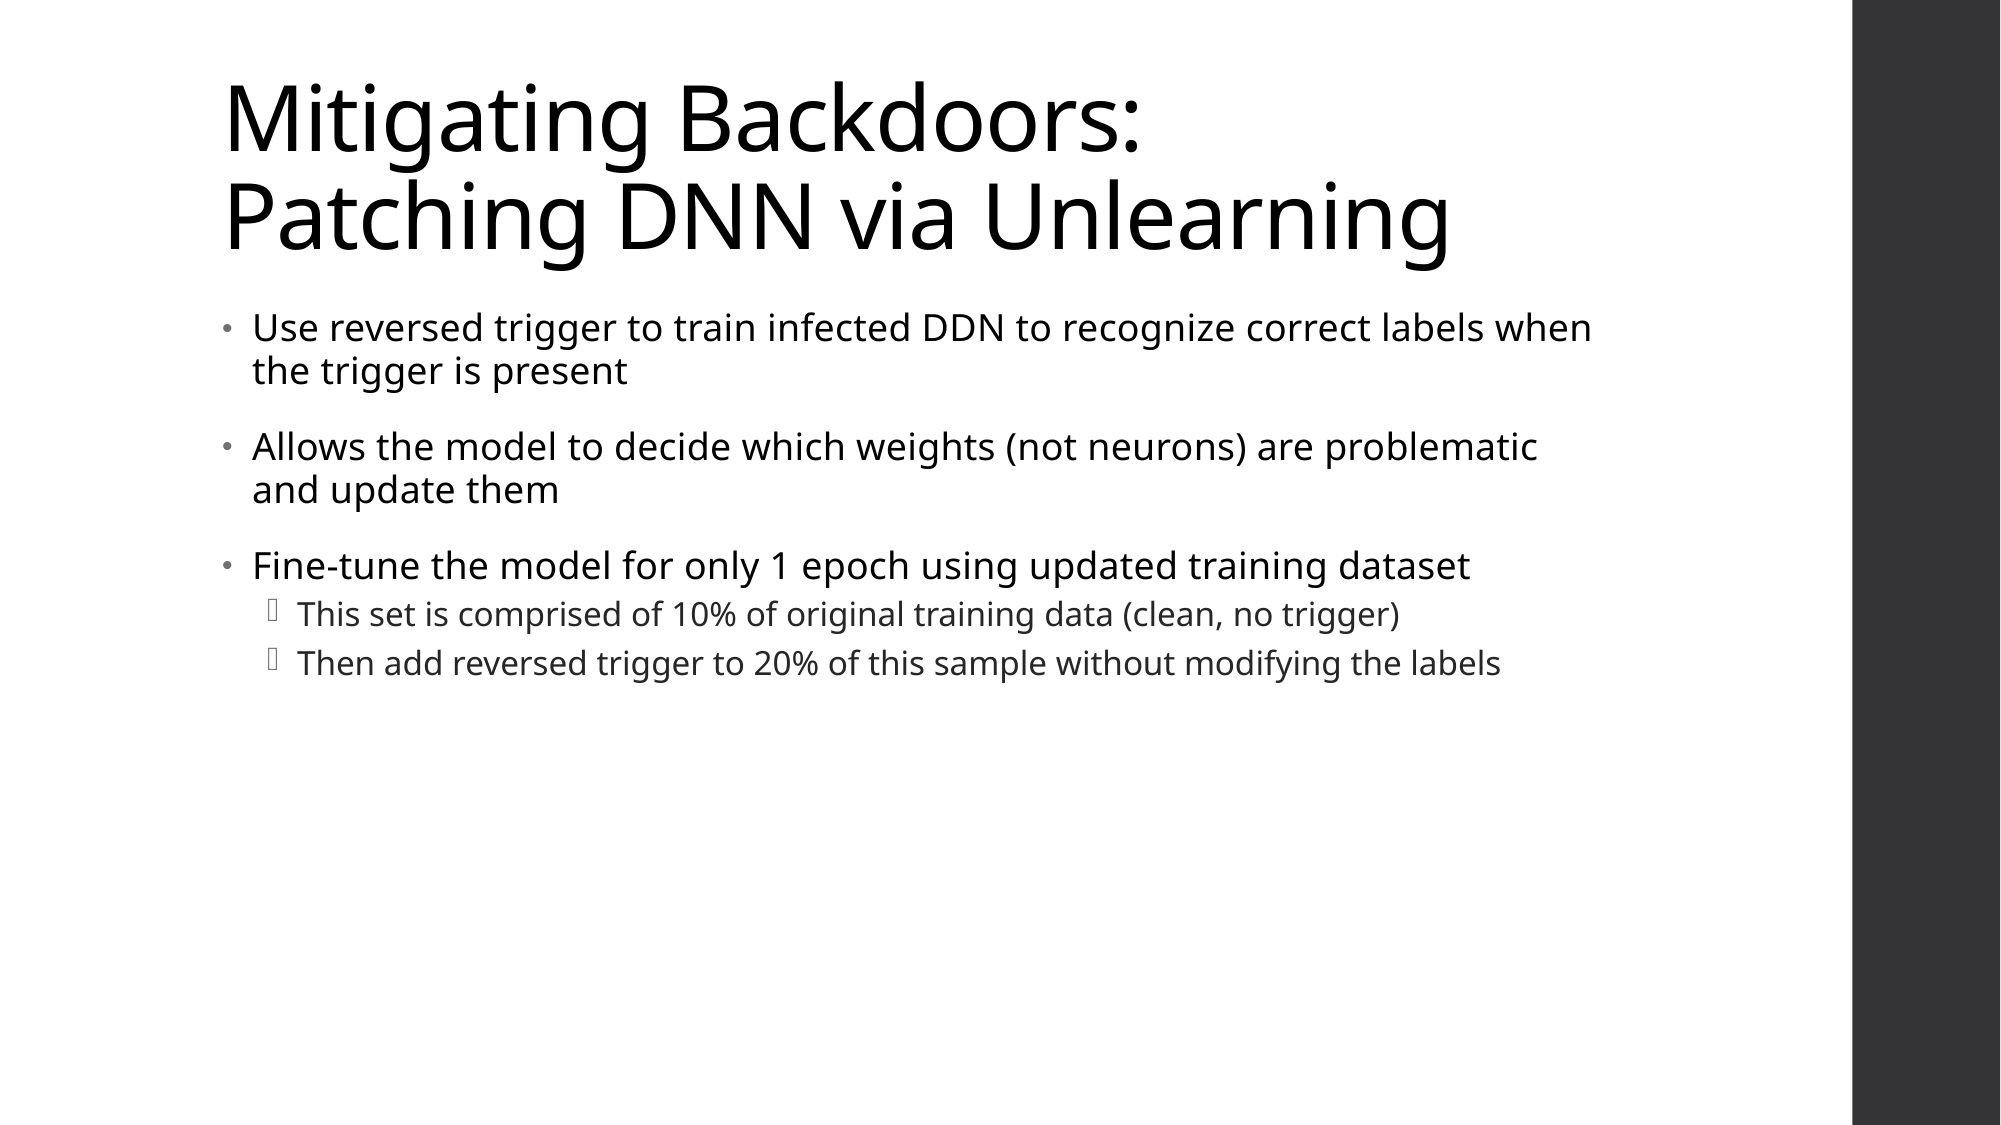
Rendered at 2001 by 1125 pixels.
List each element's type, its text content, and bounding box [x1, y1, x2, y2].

list Use reversed trigger to train infected DDN to recognize correct labels when the trigger is present Allows the model to decide which weights (not neurons) are problematic and update them Fine-tune the model for only 1 epoch using updated training dataset This set is comprised of 10% of original training data (clean, no trigger) Then add reversed trigger to 20% of this sample without modifying the labels [206, 299, 1617, 1014]
title Mitigating Backdoors: Patching DNN via Unlearning [206, 60, 1797, 278]
